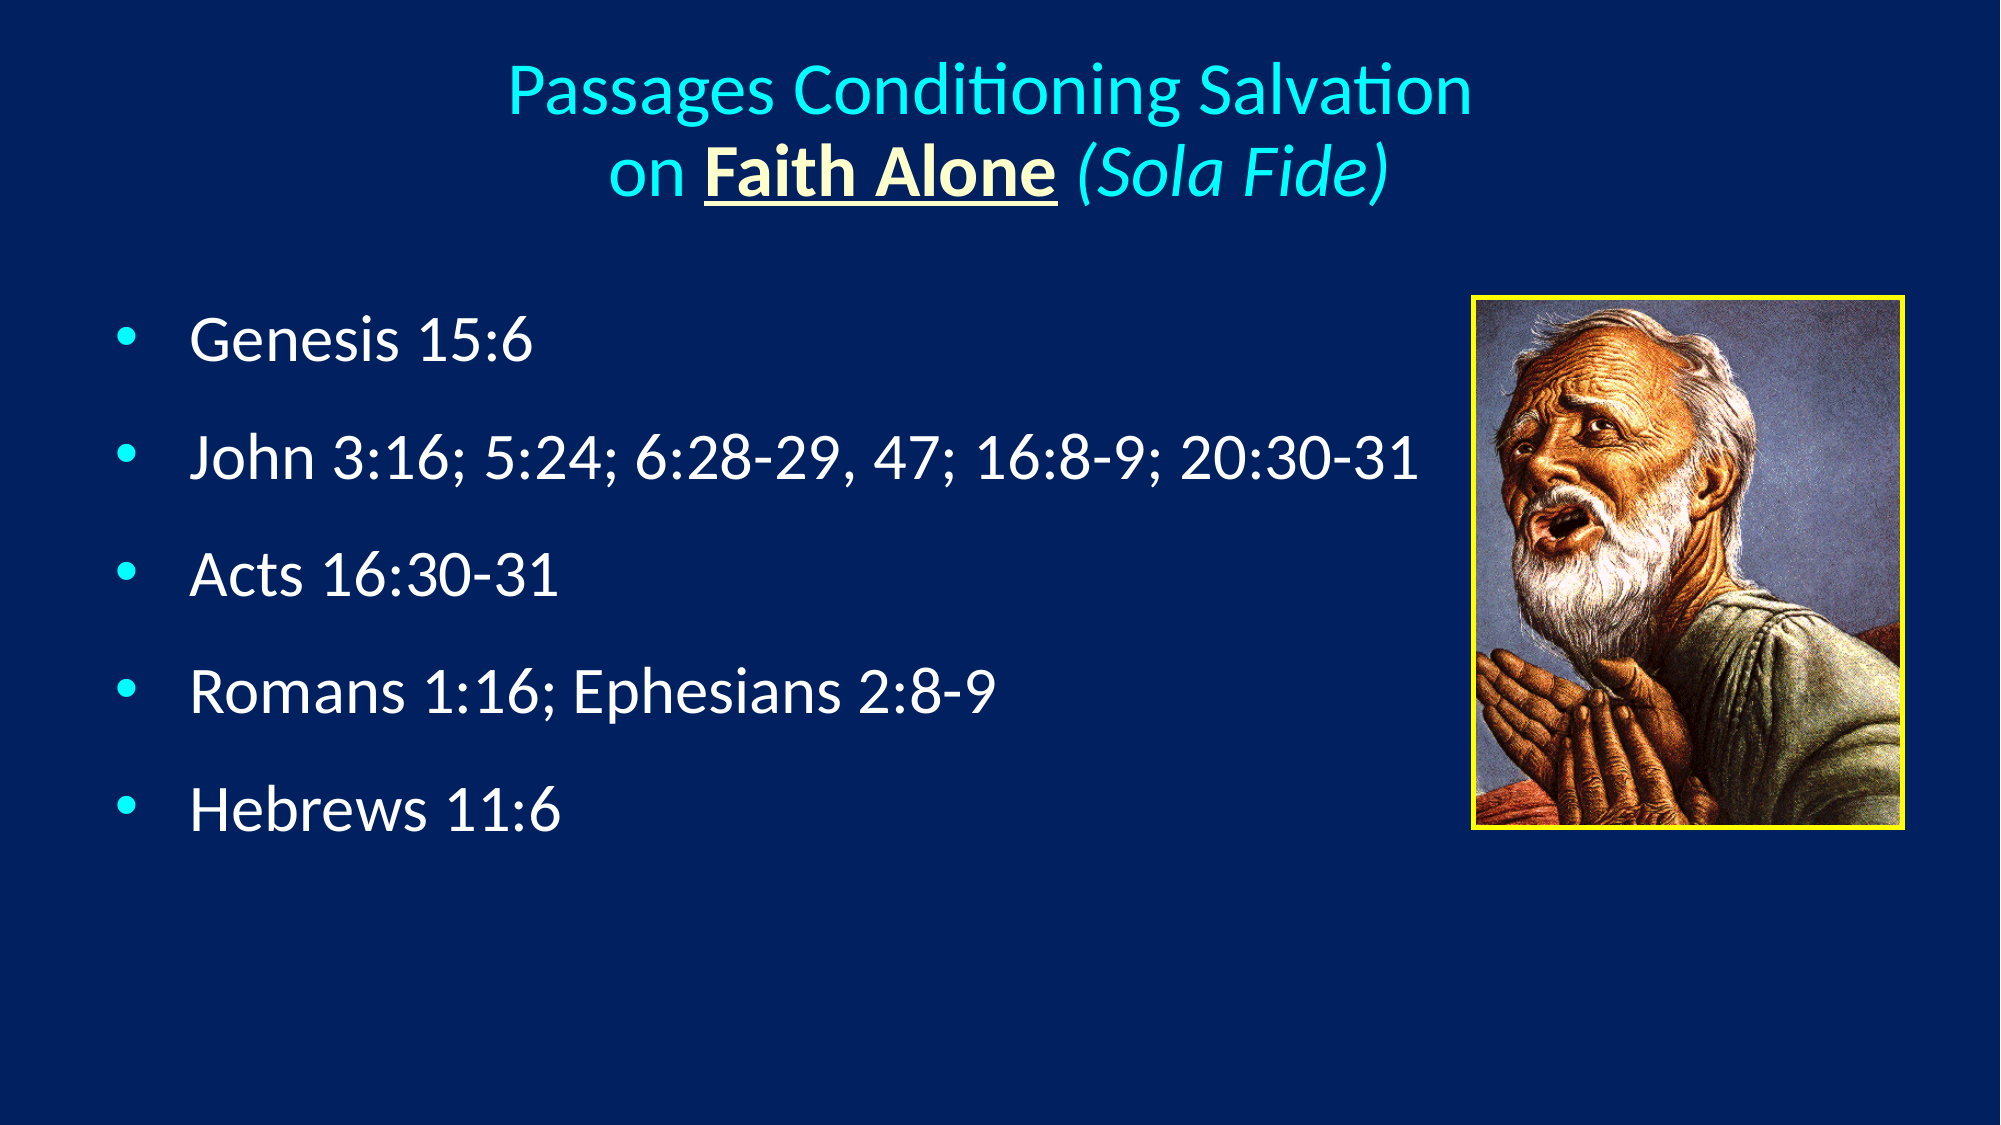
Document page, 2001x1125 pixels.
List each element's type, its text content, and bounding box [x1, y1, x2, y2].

list Genesis 15:6 John 3:16; 5:24; 6:28-29, 47; 16:8-9; 20:30-31 Acts 16:30-31 Romans 1:16; Ephesians 2:8-9 Hebrews 11:6 [99, 287, 1663, 850]
title Passages Conditioning Salvation on Faith Alone (Sola Fide) [99, 37, 1900, 225]
picture [1475, 299, 1900, 825]
